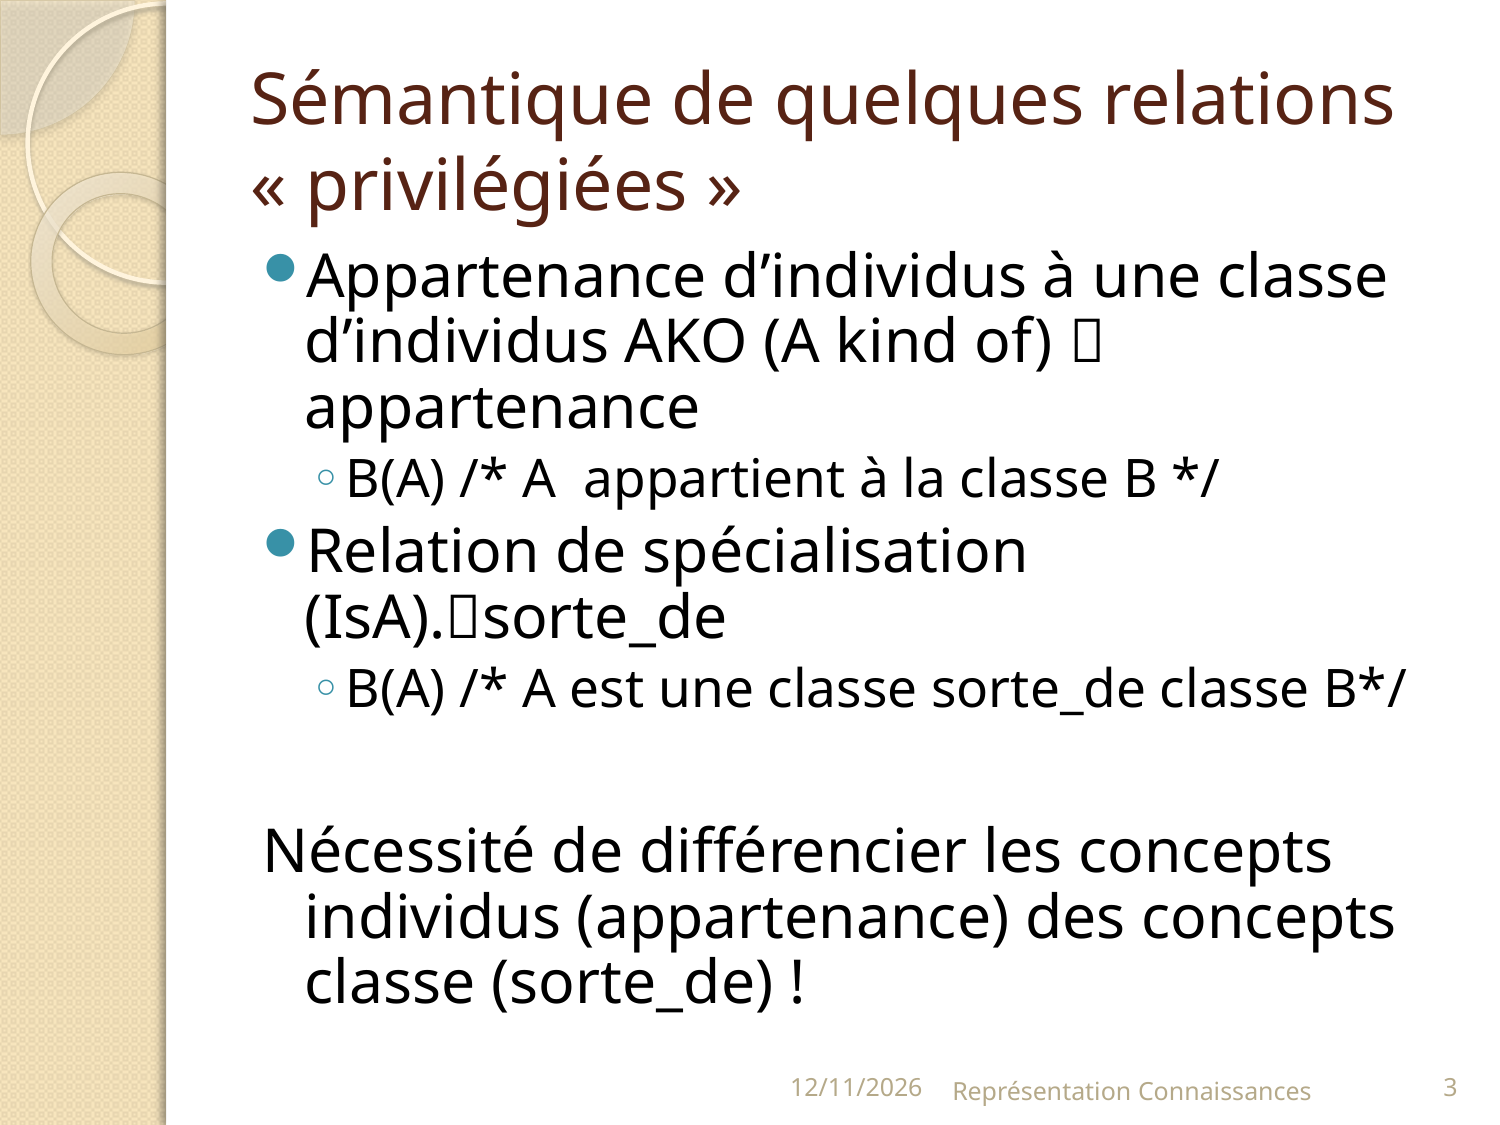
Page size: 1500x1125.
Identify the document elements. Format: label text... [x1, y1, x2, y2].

slide_number 3 [1413, 1034, 1488, 1113]
title Sémantique de quelques relations « privilégiées » [235, 45, 1466, 233]
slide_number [587, 1034, 937, 1113]
footer Représentation Connaissances [937, 1034, 1413, 1113]
list Appartenance d’individus à une classe d’individus AKO (A kind of)  appartenance B(A) /* A appartient à la classe B */ Relation de spécialisation (IsA).sorte_de B(A) /* A est une classe sorte_de classe B*/ Nécessité de différencier les concepts individus (appartenance) des concepts classe (sorte_de) ! [235, 237, 1466, 1025]
